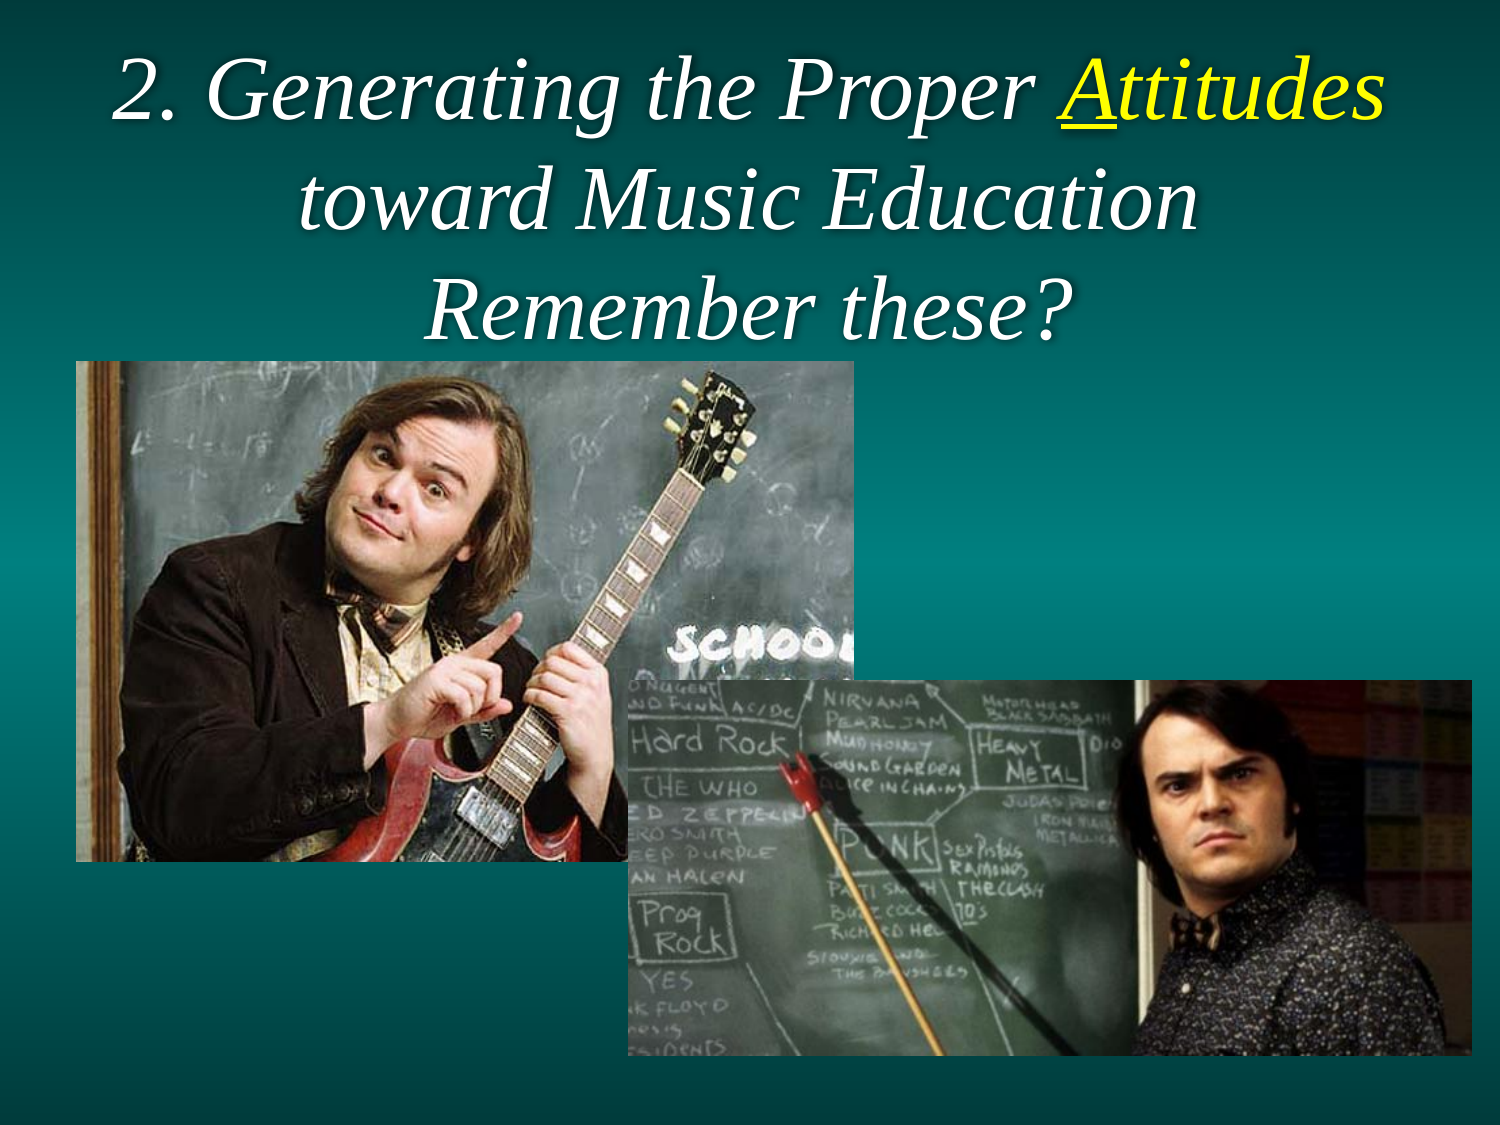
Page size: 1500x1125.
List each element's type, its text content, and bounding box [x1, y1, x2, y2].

picture [0, 360, 1472, 1056]
title 2. Generating the Proper Attitudes toward Music Education Remember these? [0, 11, 1500, 374]
